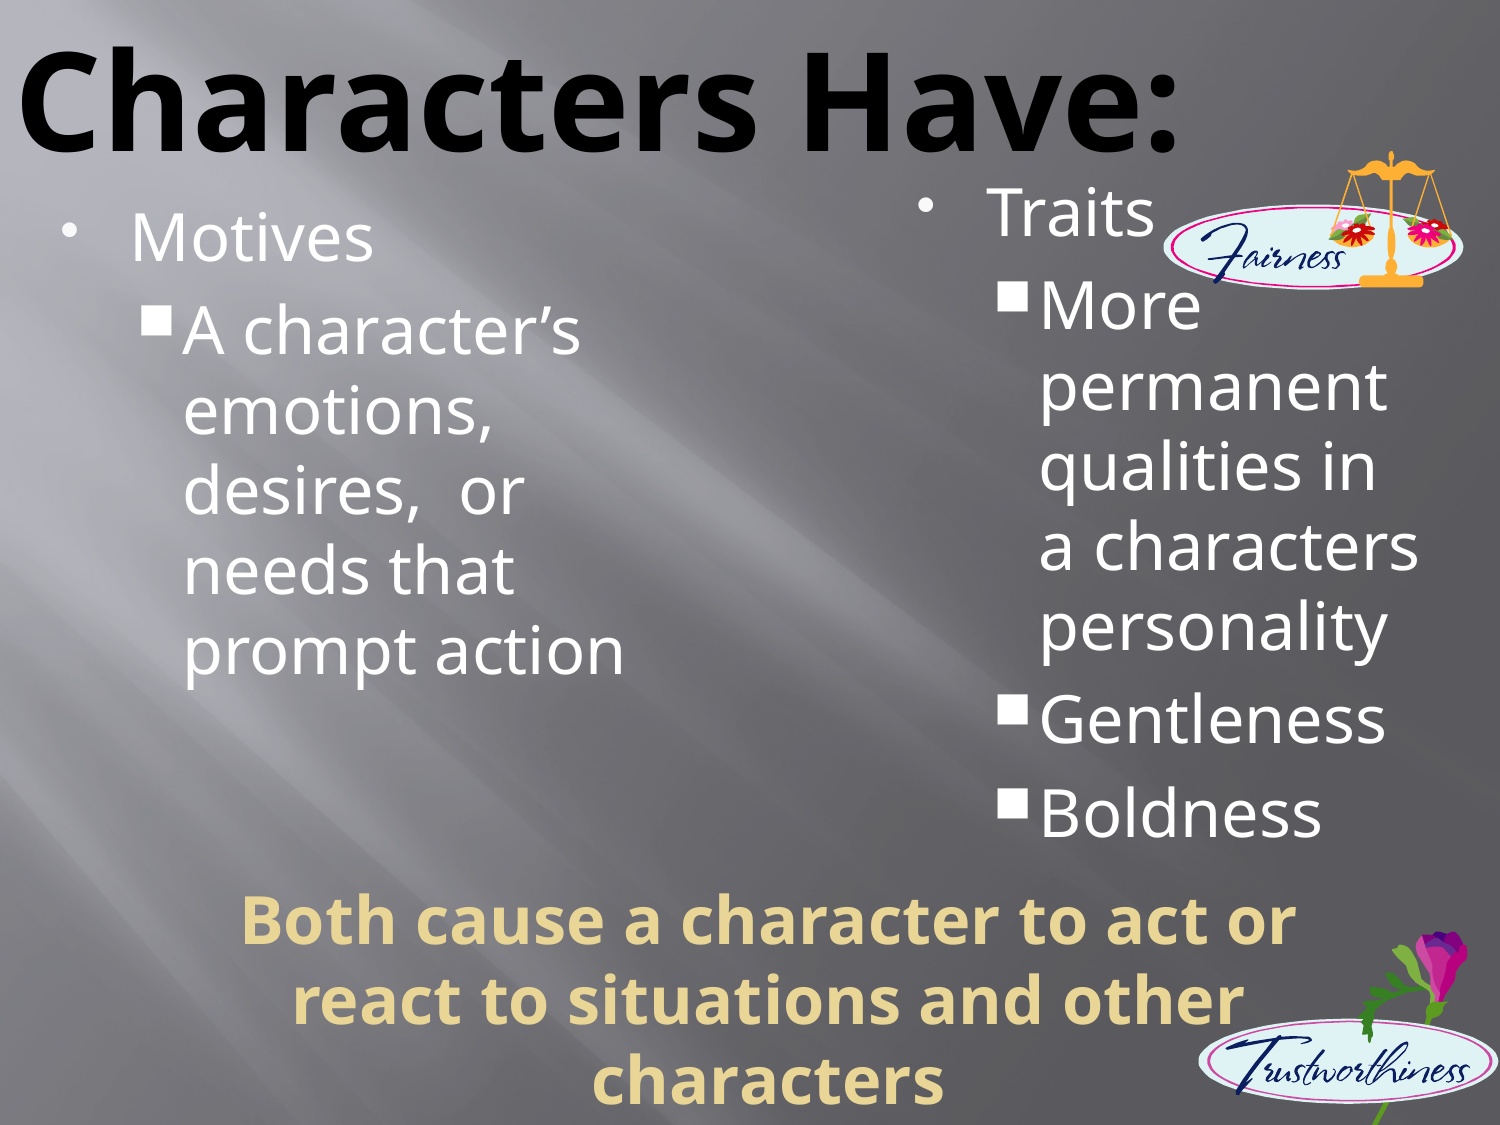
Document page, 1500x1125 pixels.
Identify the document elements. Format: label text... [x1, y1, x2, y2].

picture [1197, 930, 1500, 1125]
picture [1162, 149, 1465, 291]
list Traits More permanent qualities in a characters personality Gentleness Boldness [881, 162, 1444, 905]
list Motives A character’s emotions, desires, or needs that prompt action [24, 187, 688, 738]
title Characters Have: [0, 2, 1350, 191]
text_box Both cause a character to act or react to situations and other characters [187, 870, 1350, 1125]
